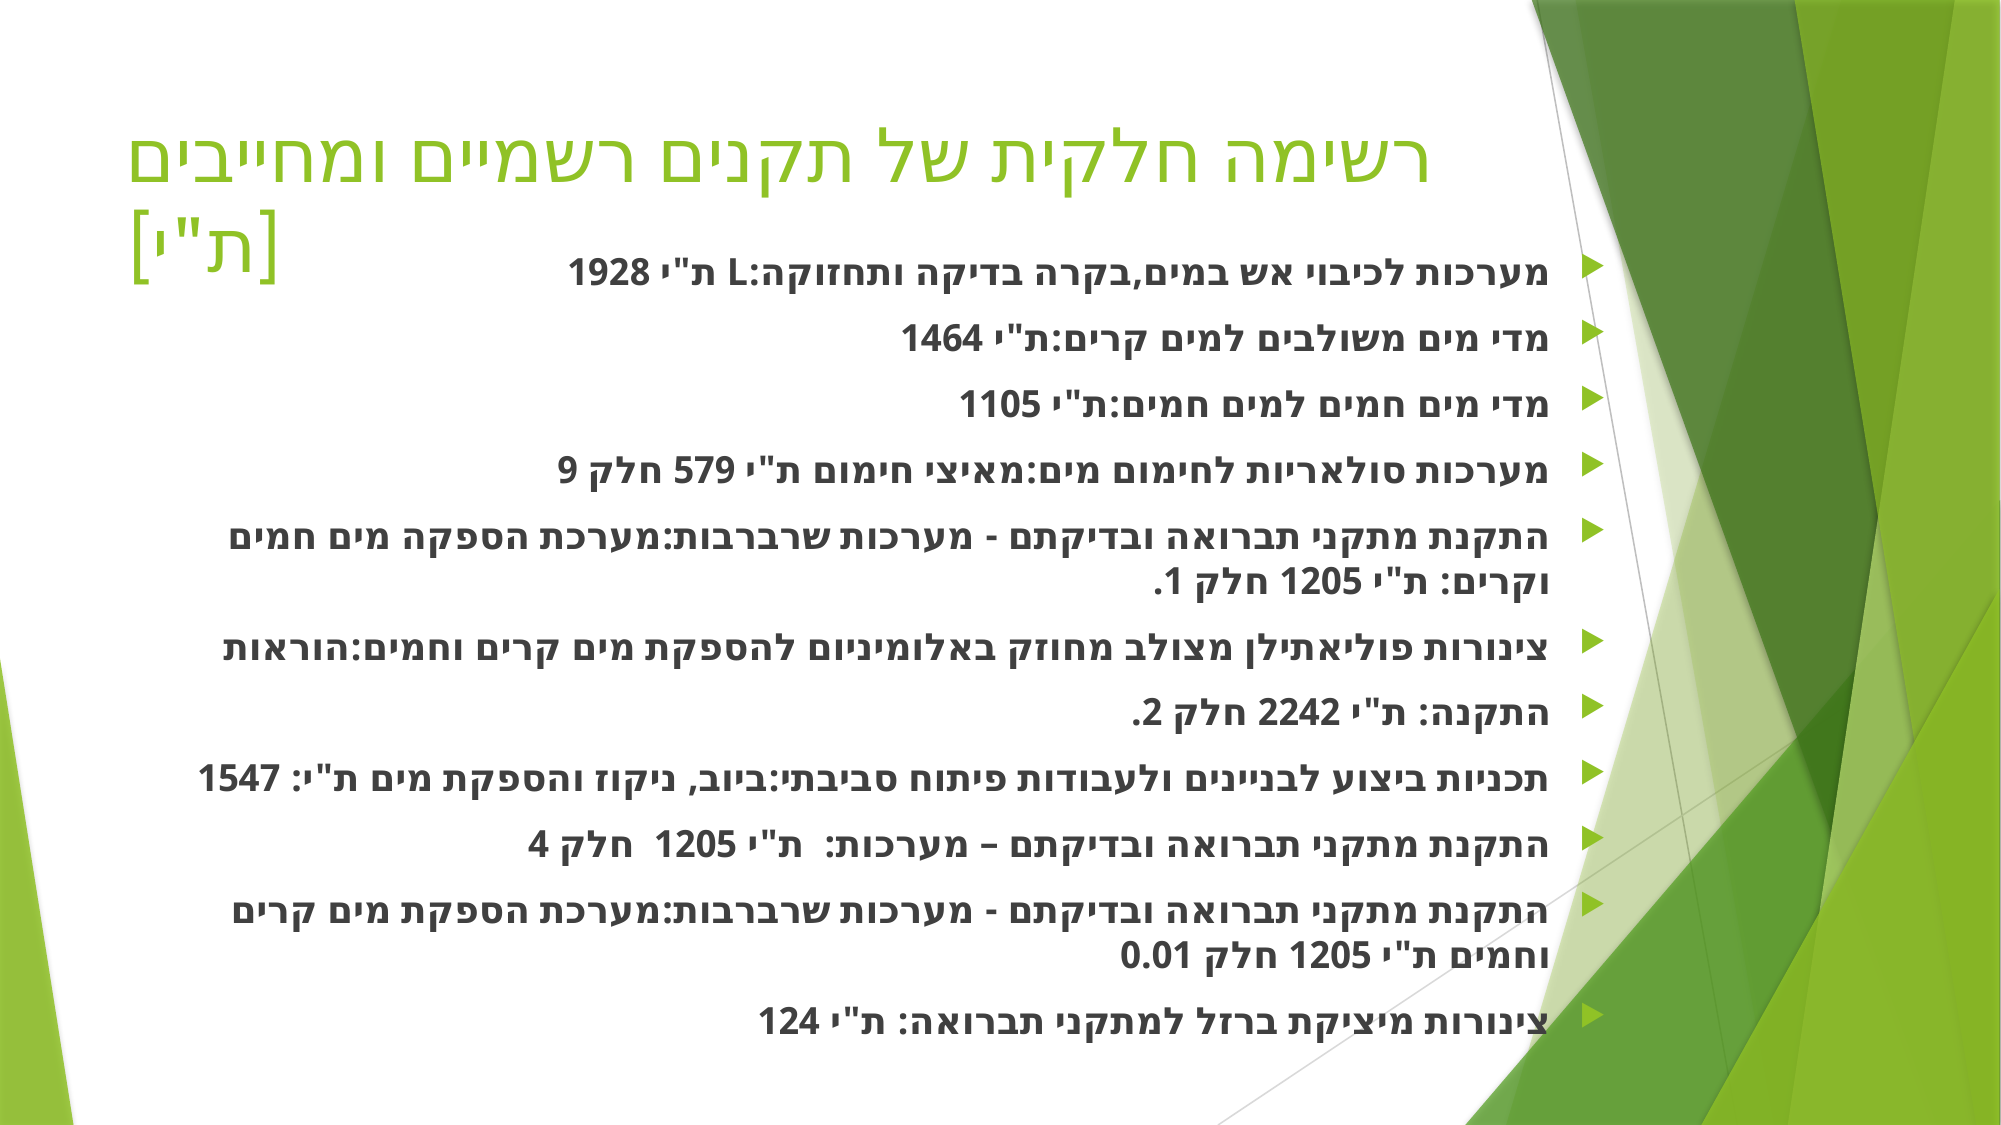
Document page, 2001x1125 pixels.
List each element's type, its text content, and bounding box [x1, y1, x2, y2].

list מערכות לכיבוי אש במים,בקרה בדיקה ותחזוקה:L ת"י 1928 מדי מים משולבים למים קרים:ת"י 1464 מדי מים חמים למים חמים:ת"י 1105 מערכות סולאריות לחימום מים:מאיצי חימום ת"י 579 חלק 9 התקנת מתקני תברואה ובדיקתם - מערכות שרברבות:מערכת הספקה מים חמים וקרים: ת"י 1205 חלק 1. צינורות פוליאתילן מצולב מחוזק באלומיניום להספקת מים קרים וחמים:הוראות התקנה: ת"י 2242 חלק 2. תכניות ביצוע לבניינים ולעבודות פיתוח סביבתי:ביוב, ניקוז והספקת מים ת"י: 1547 התקנת מתקני תברואה ובדיקתם – מערכות: ת"י 1205 חלק 4 התקנת מתקני תברואה ובדיקתם - מערכות שרברבות:מערכת הספקת מים קרים וחמים ת"י 1205 חלק 0.01 צינורות מיציקת ברזל למתקני תברואה: ת"י 124 [111, 240, 1623, 1105]
title רשימה חלקית של תקנים רשמיים ומחייבים [ת"י] [111, 99, 1522, 240]
